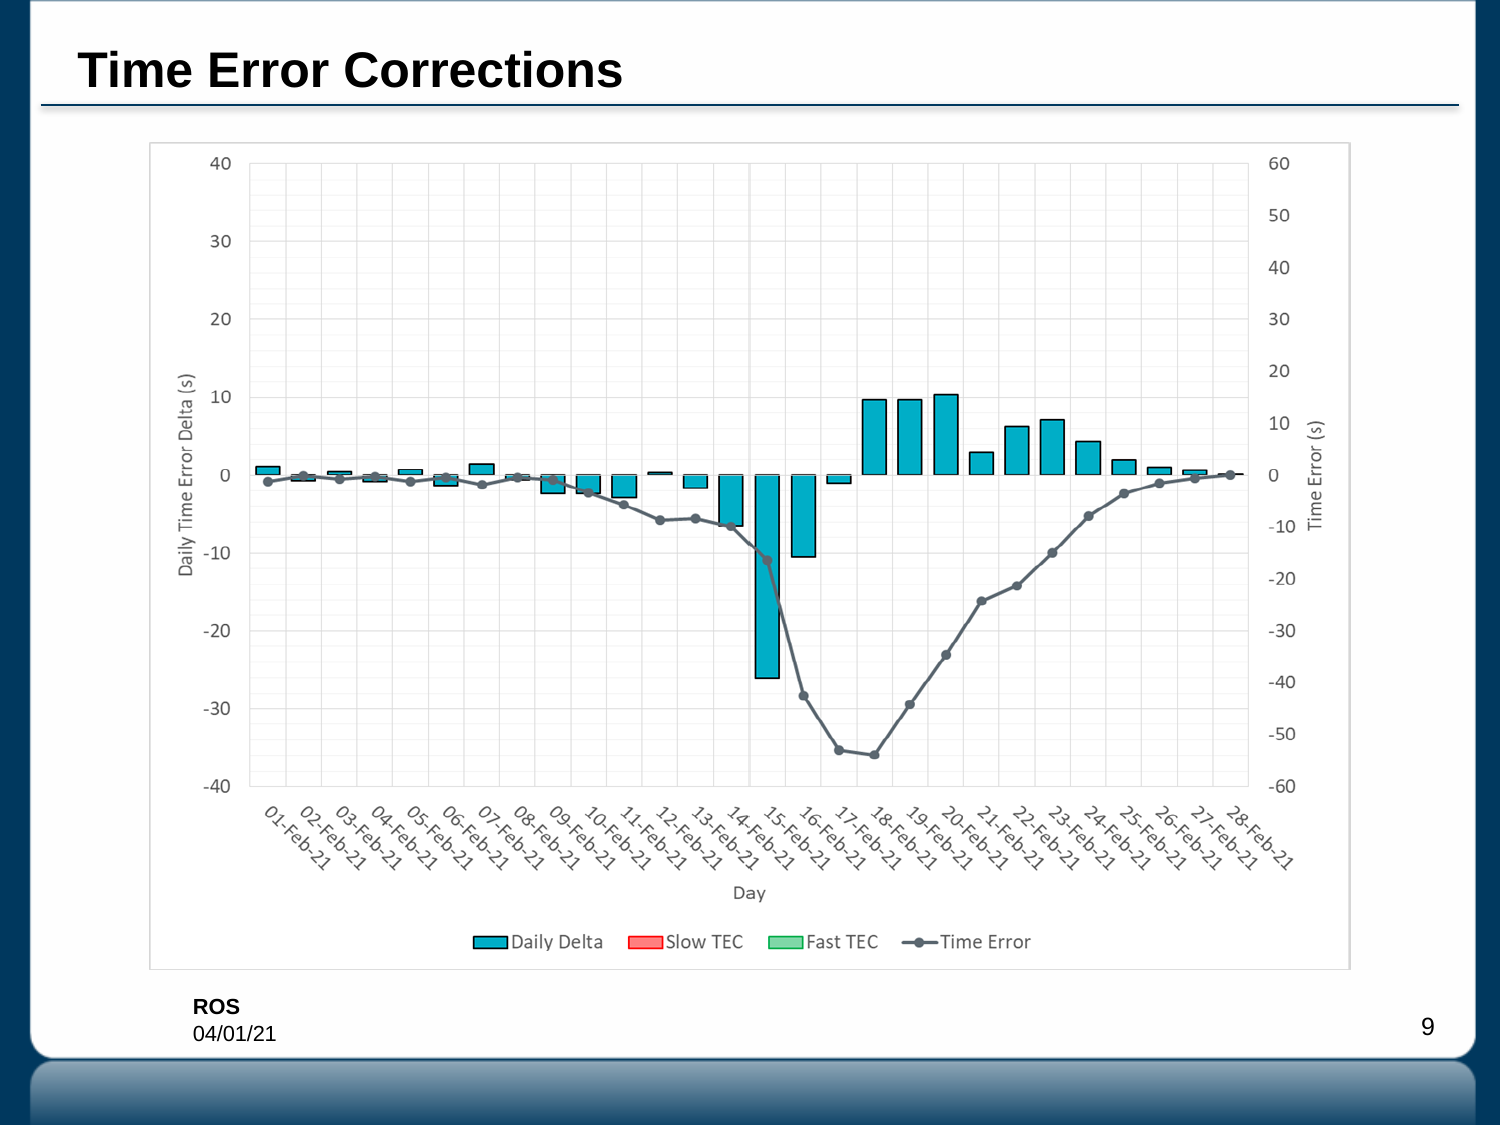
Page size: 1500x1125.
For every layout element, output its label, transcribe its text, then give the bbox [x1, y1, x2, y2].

title Time Error Corrections [62, 29, 1450, 106]
picture [0, 0, 1500, 1125]
